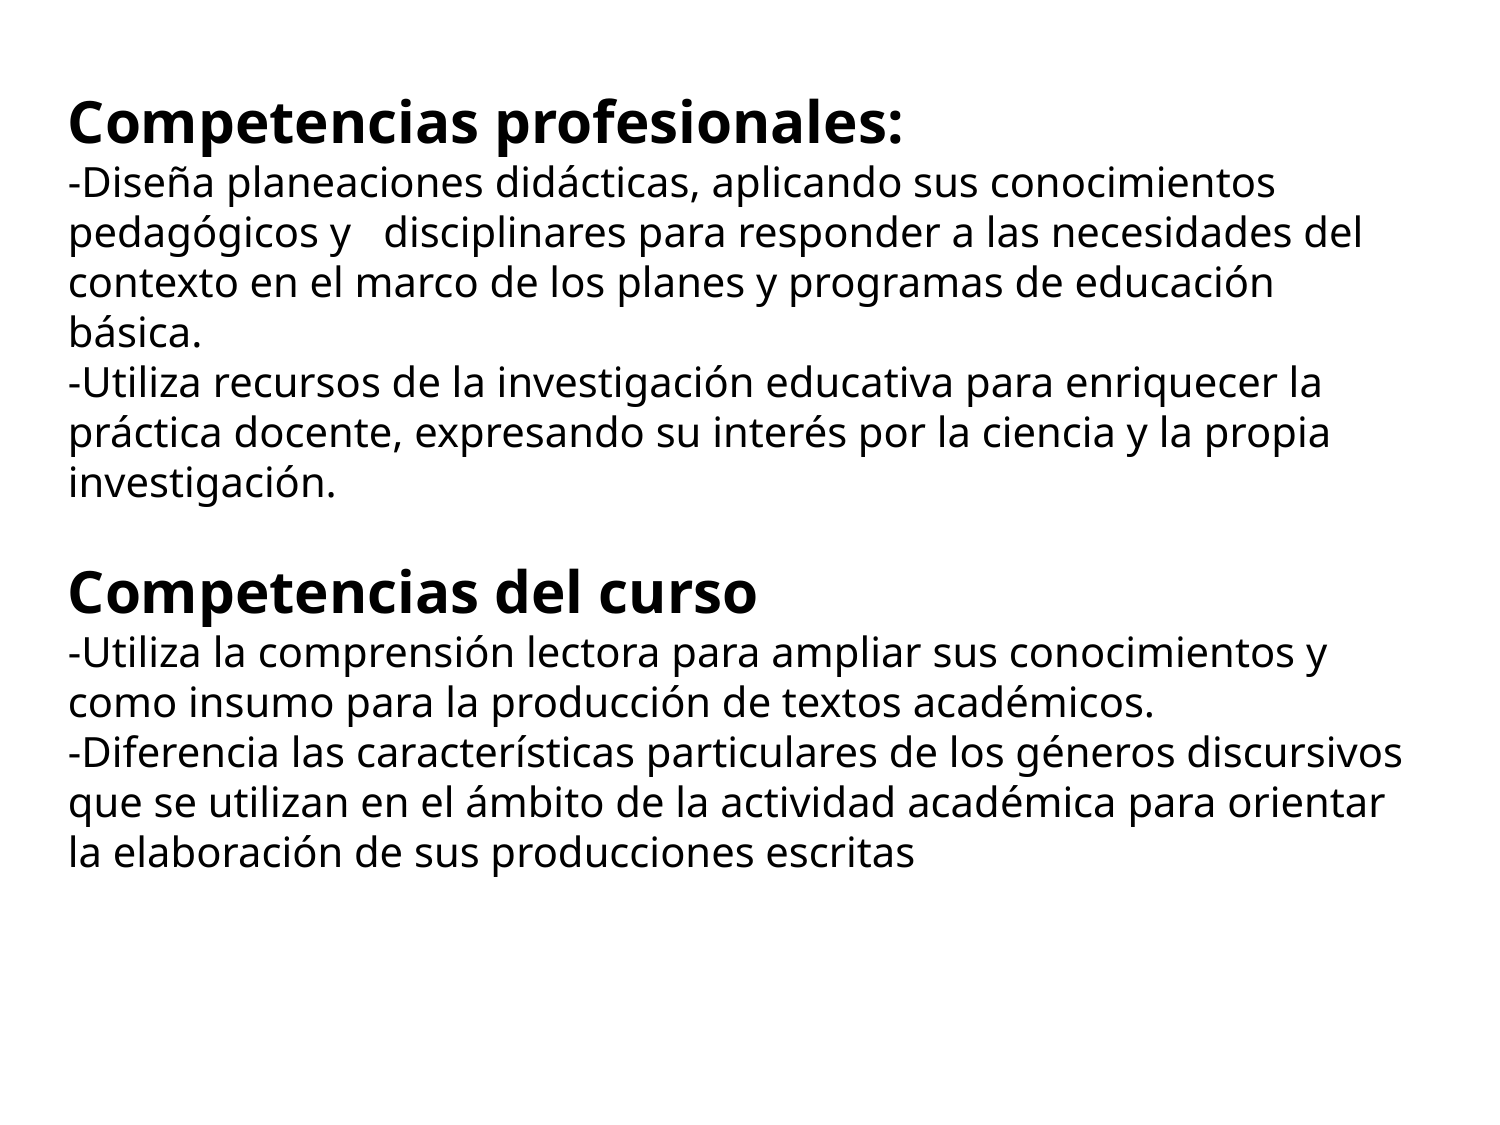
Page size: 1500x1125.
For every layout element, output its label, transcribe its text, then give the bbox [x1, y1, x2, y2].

text_box Competencias profesionales: -Diseña planeaciones didácticas, aplicando sus conocimientos pedagógicos y disciplinares para responder a las necesidades del contexto en el marco de los planes y programas de educación básica. -Utiliza recursos de la investigación educativa para enriquecer la práctica docente, expresando su interés por la ciencia y la propia investigación. Competencias del curso -Utiliza la comprensión lectora para ampliar sus conocimientos y como insumo para la producción de textos académicos. -Diferencia las características particulares de los géneros discursivos que se utilizan en el ámbito de la actividad académica para orientar la elaboración de sus producciones escritas [53, 78, 1436, 929]
